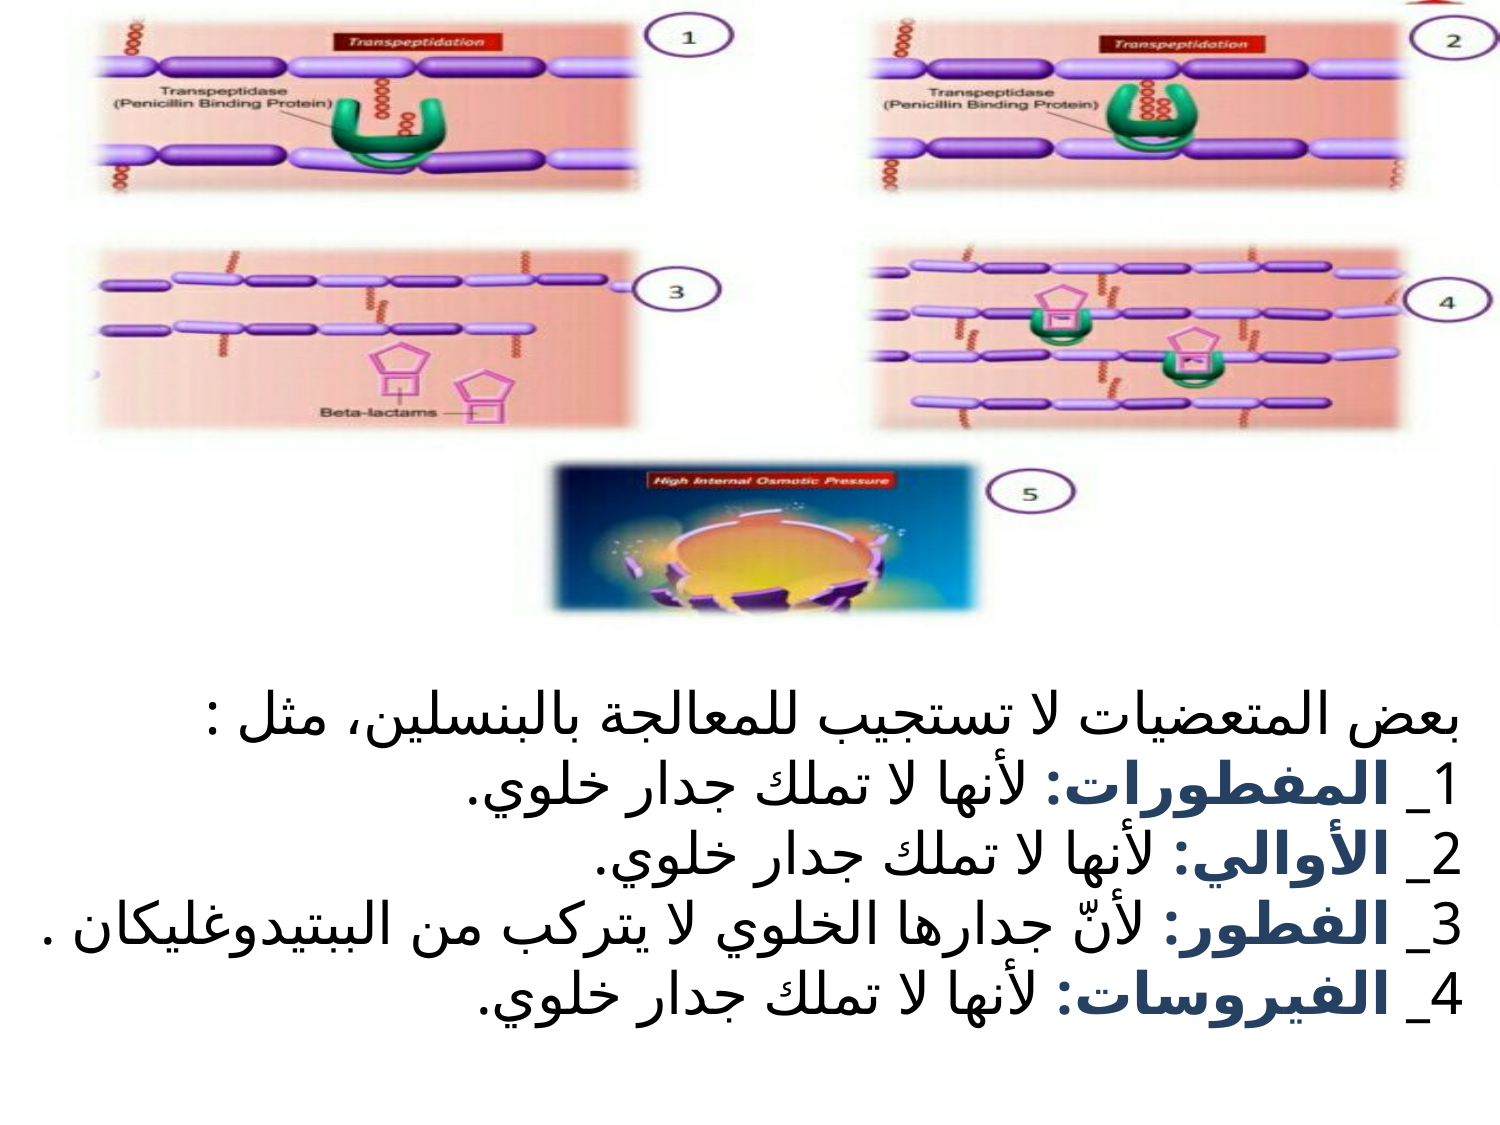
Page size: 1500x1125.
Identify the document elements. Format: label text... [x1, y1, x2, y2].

picture [52, 0, 1500, 631]
text_box بعض المتعضيات لا تستجيب للمعالجة بالبنسلين، مثل : 1_ المفطورات: لأنها لا تملك جدار خلوي. 2_ الأوالي: لأنها لا تملك جدار خلوي. 3_ الفطور: لأنّ جدارها الخلوي لا يتركب من الببتيدوغليكان . 4_ الفيروسات: لأنها لا تملك جدار خلوي. [0, 668, 1478, 1034]
